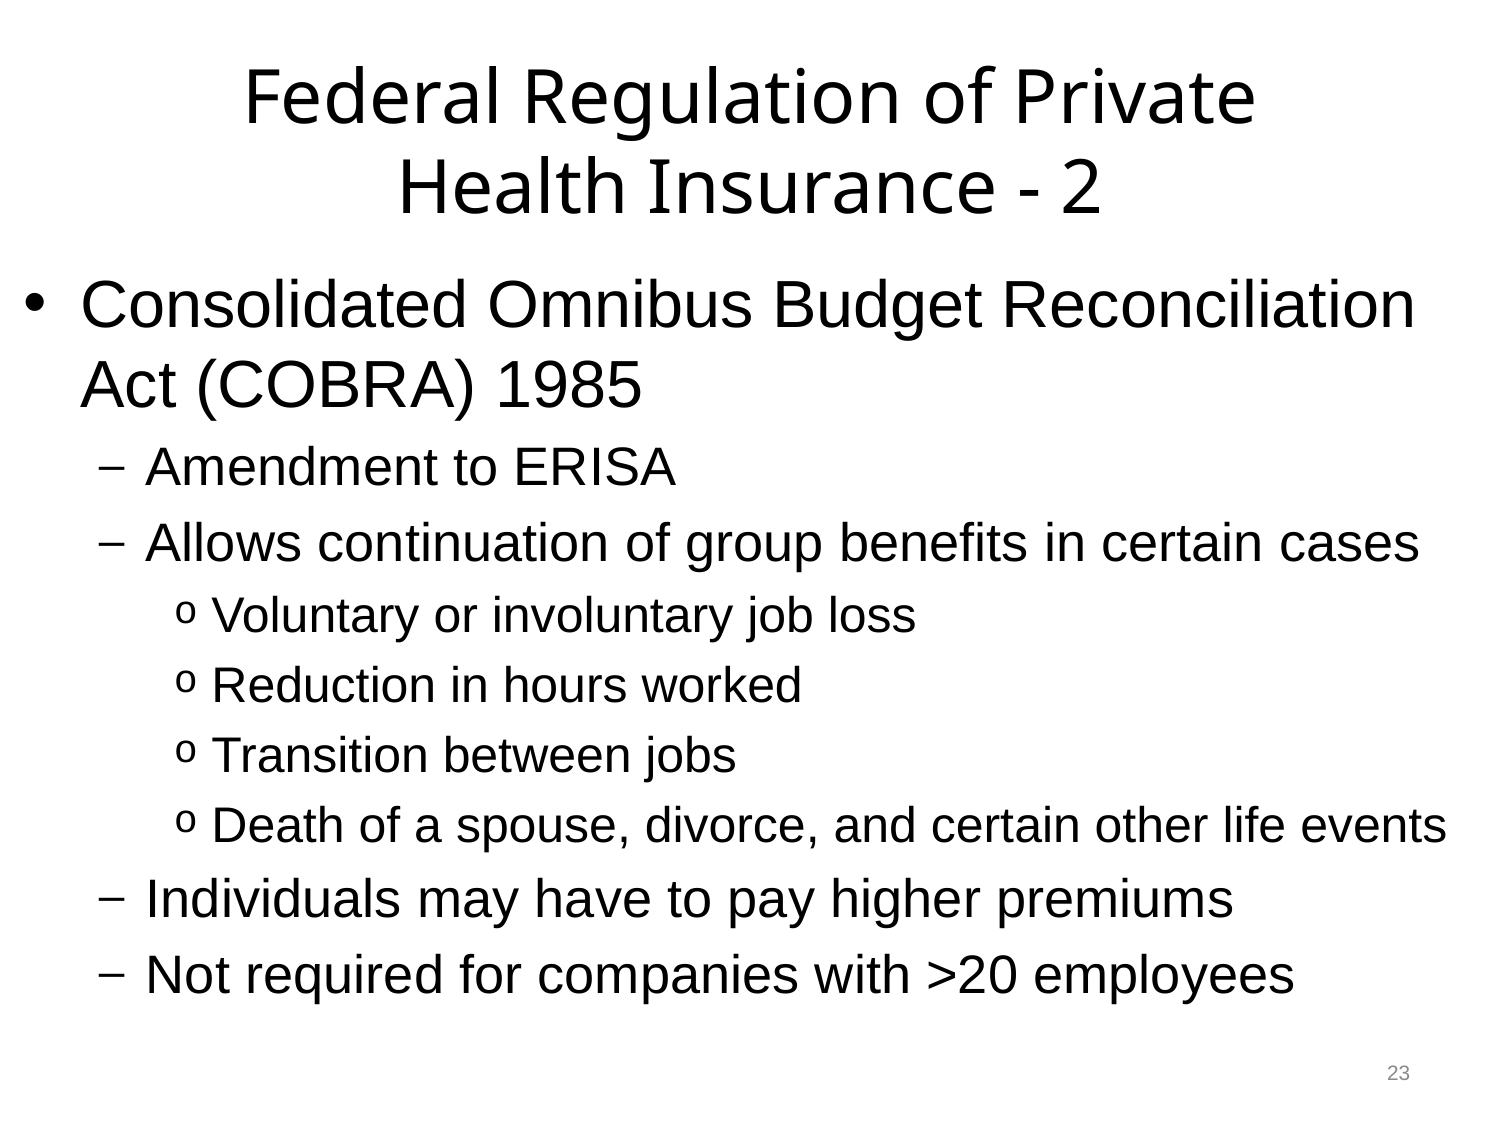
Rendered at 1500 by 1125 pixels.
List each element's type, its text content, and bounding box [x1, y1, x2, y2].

slide_number 23 [1341, 1027, 1425, 1118]
title Federal Regulation of Private Health Insurance - 2 [75, 45, 1425, 233]
list Consolidated Omnibus Budget Reconciliation Act (COBRA) 1985 Amendment to ERISA Allows continuation of group benefits in certain cases Voluntary or involuntary job loss Reduction in hours worked Transition between jobs Death of a spouse, divorce, and certain other life events Individuals may have to pay higher premiums Not required for companies with >20 employees [8, 253, 1474, 1028]
